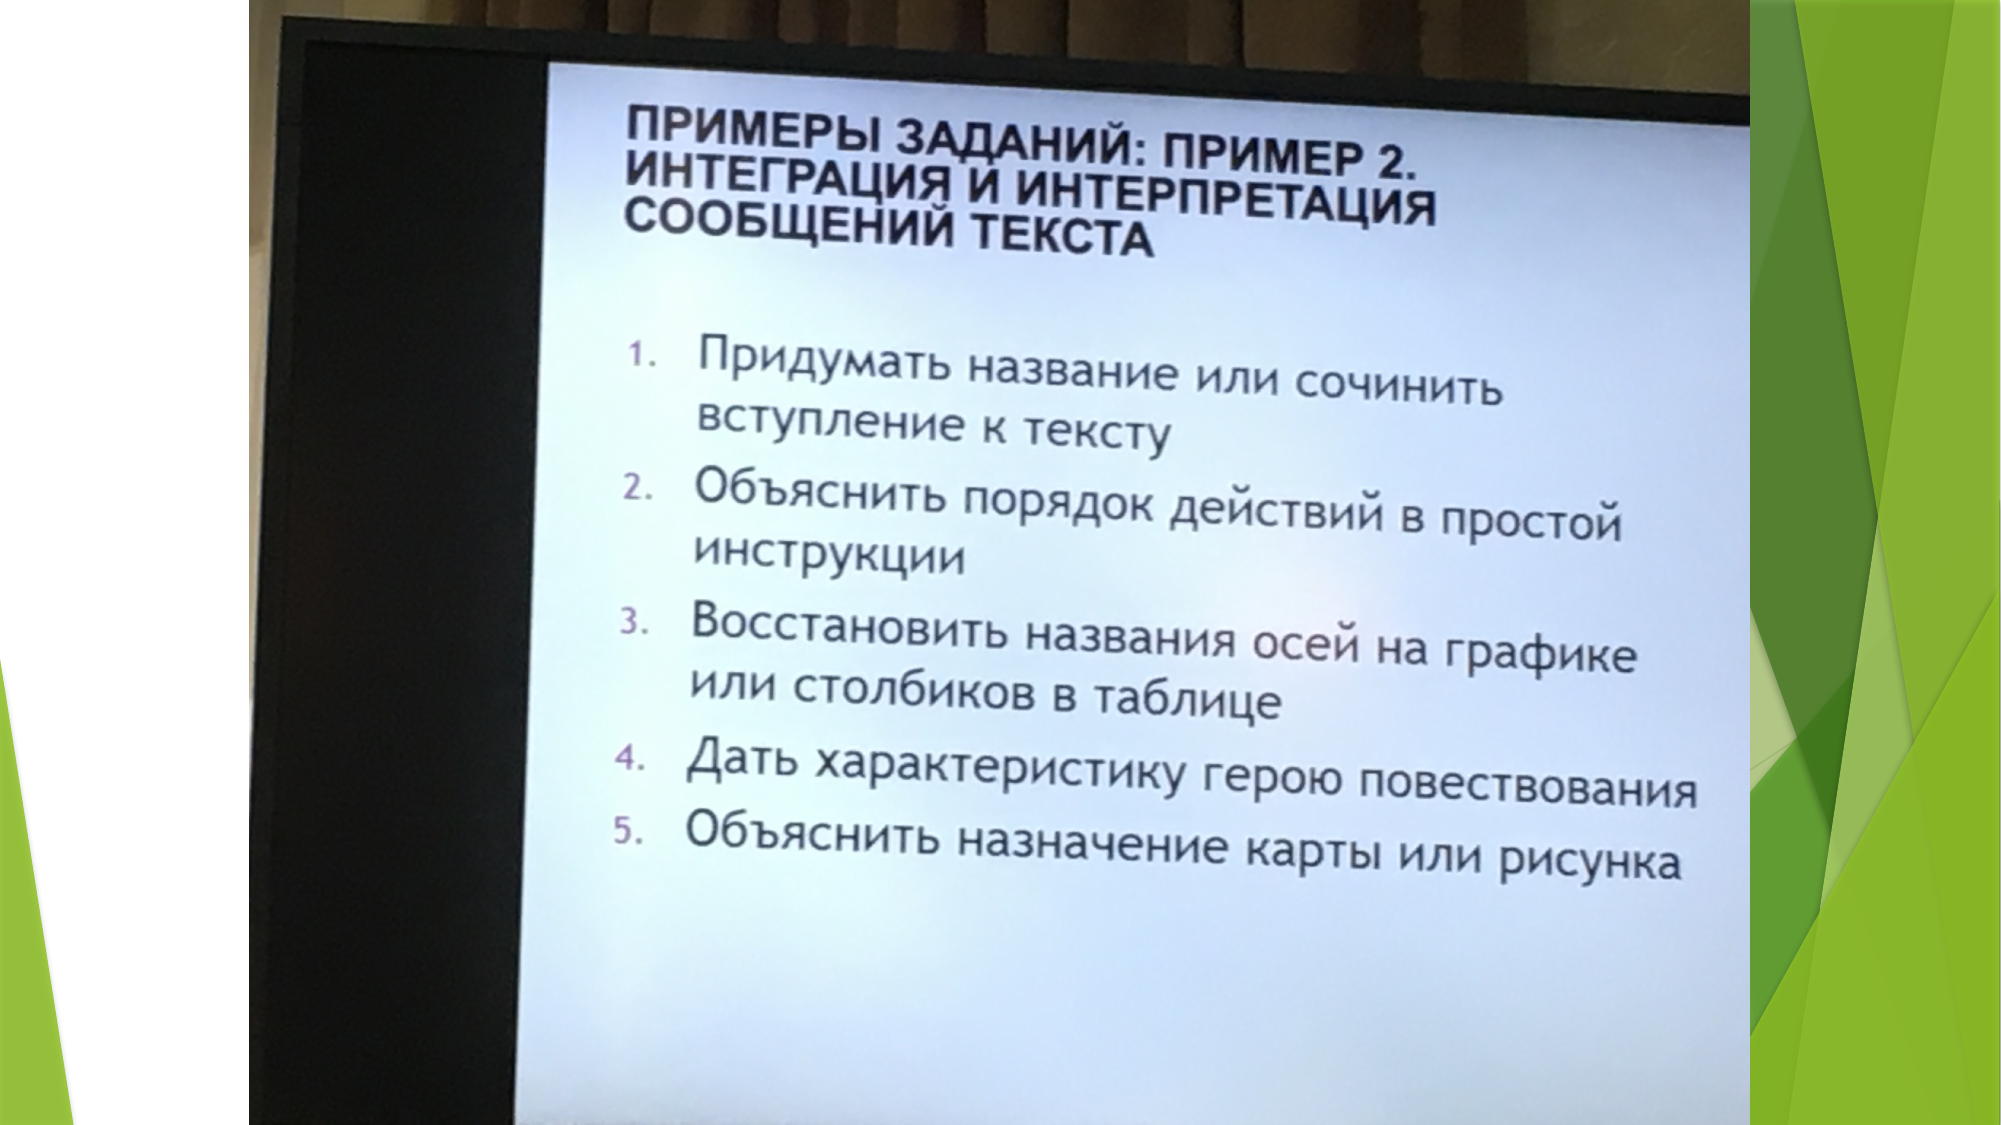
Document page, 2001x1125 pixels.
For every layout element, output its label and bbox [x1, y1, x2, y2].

picture [249, 0, 1751, 1125]
